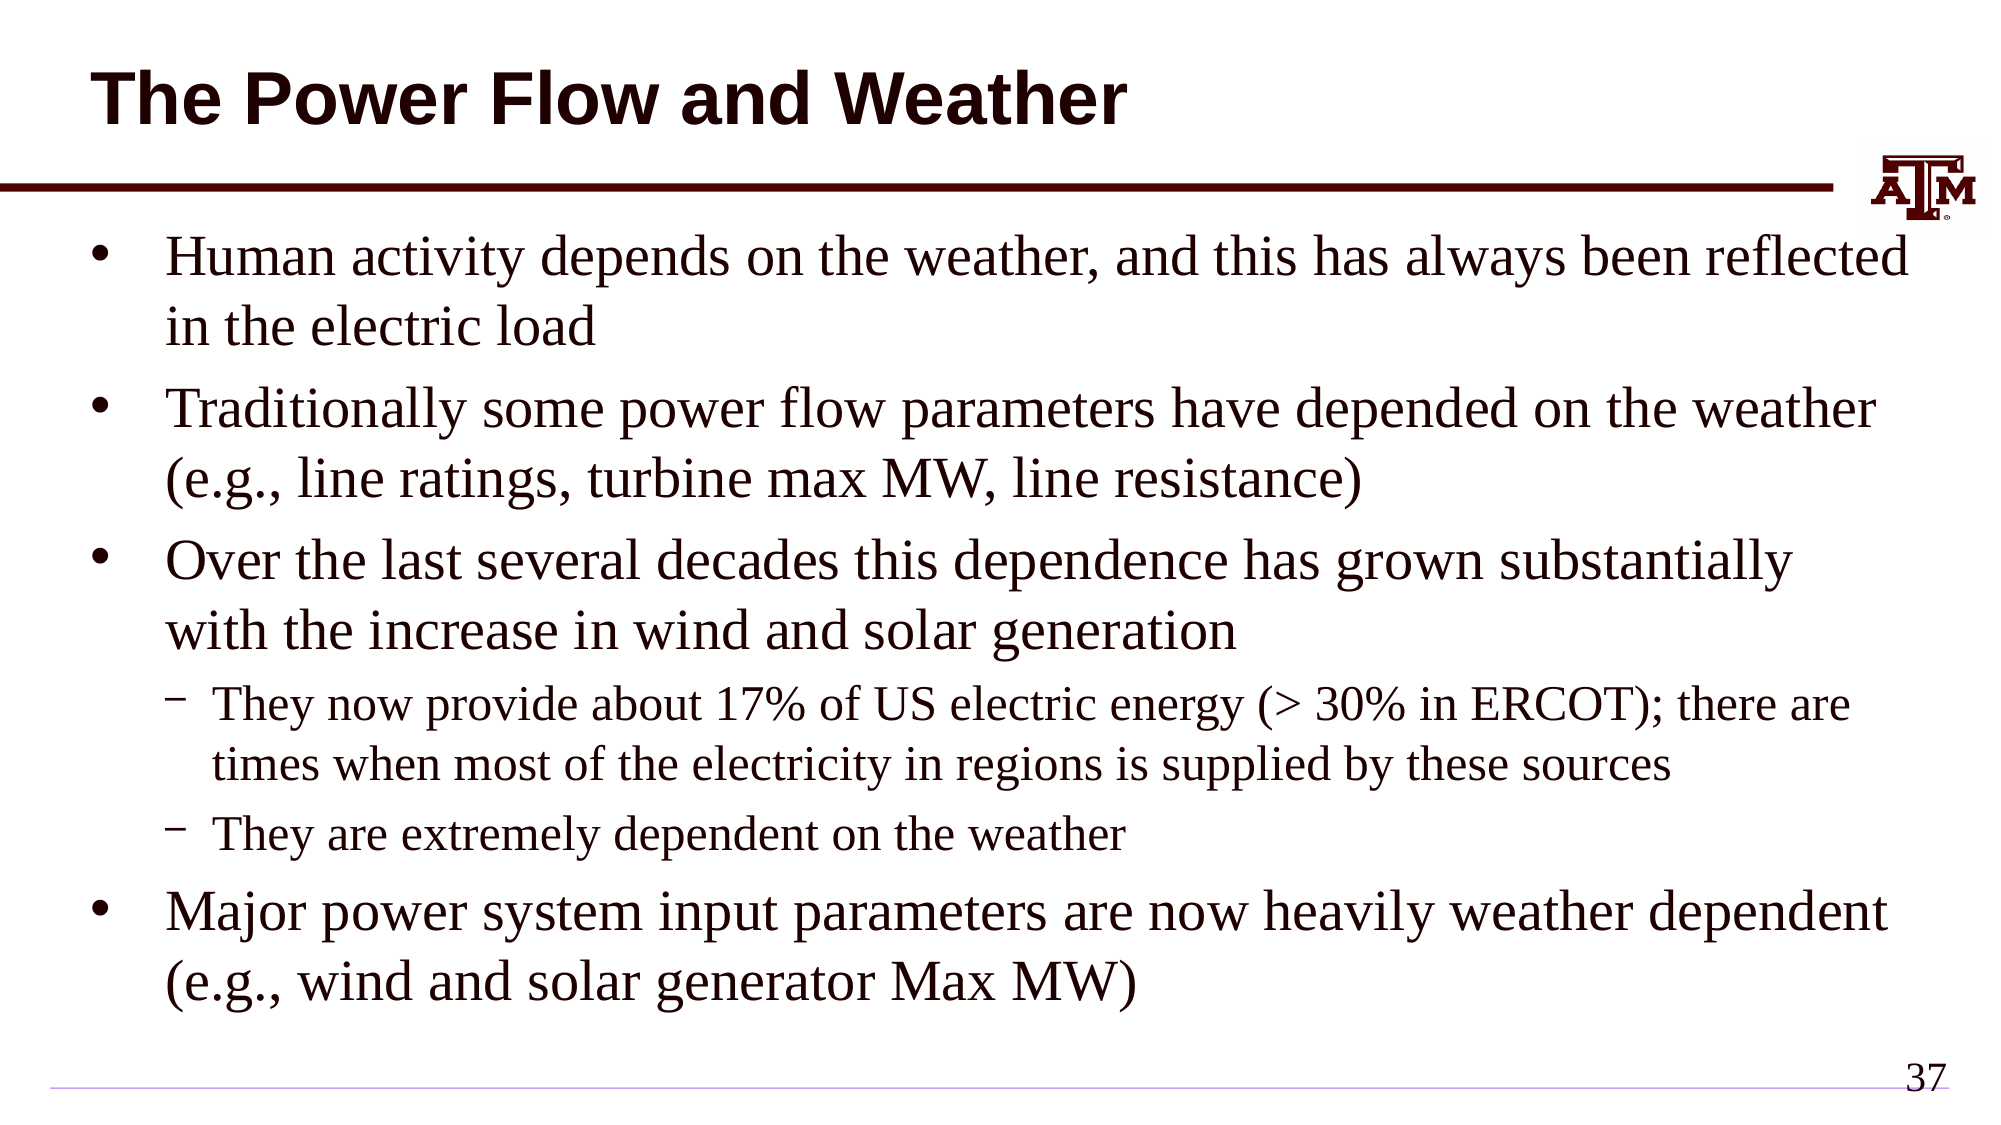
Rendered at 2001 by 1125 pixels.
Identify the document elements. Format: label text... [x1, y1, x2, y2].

slide_number 36 [1862, 1037, 1963, 1113]
picture [1856, 137, 1990, 238]
title The Power Flow and Weather [74, 12, 1909, 188]
list Human activity depends on the weather, and this has always been reflected in the electric load Traditionally some power flow parameters have depended on the weather (e.g., line ratings, turbine max MW, line resistance) Over the last several decades this dependence has grown substantially with the increase in wind and solar generation They now provide about 17% of US electric energy (> 30% in ERCOT); there are times when most of the electricity in regions is supplied by these sources They are extremely dependent on the weather Major power system input parameters are now heavily weather dependent (e.g., wind and solar generator Max MW) [74, 209, 1929, 823]
